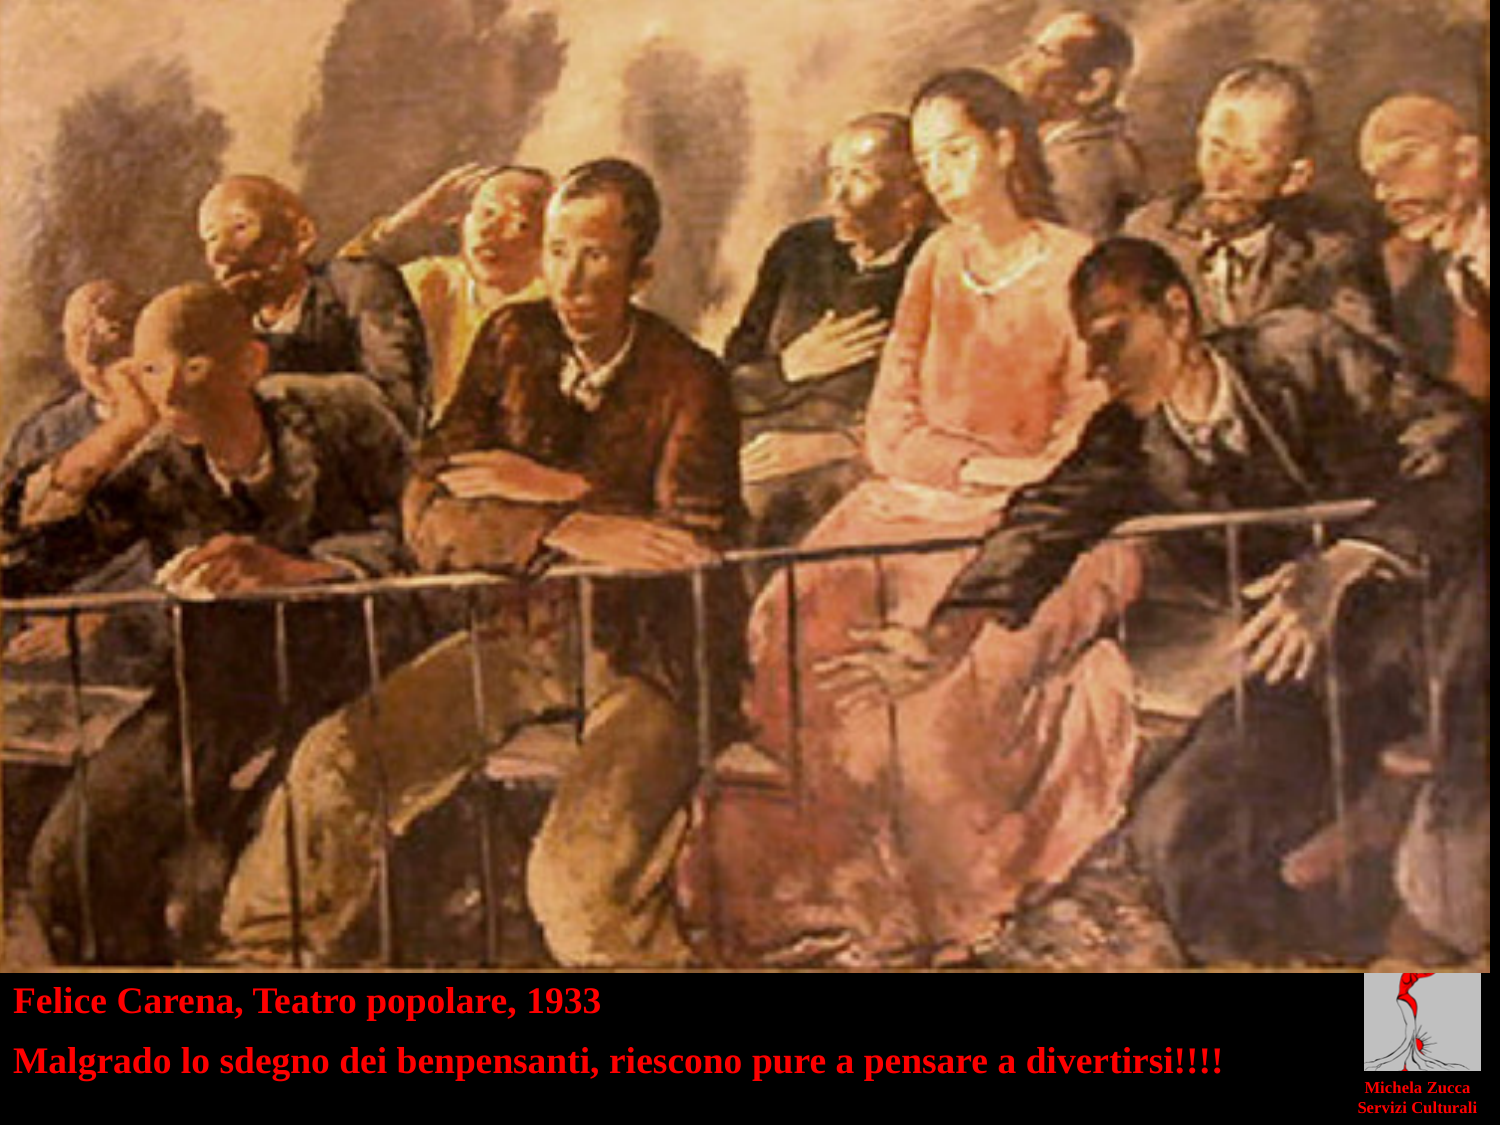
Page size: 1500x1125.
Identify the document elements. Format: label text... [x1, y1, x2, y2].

picture [0, 0, 1490, 974]
text_box Michela Zucca Servizi Culturali [1342, 1089, 1493, 1125]
text_box Felice Carena, Teatro popolare, 1933 Malgrado lo sdegno dei benpensanti, riescono pure a pensare a divertirsi!!!! [0, 968, 1500, 1089]
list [1363, 980, 1481, 1072]
